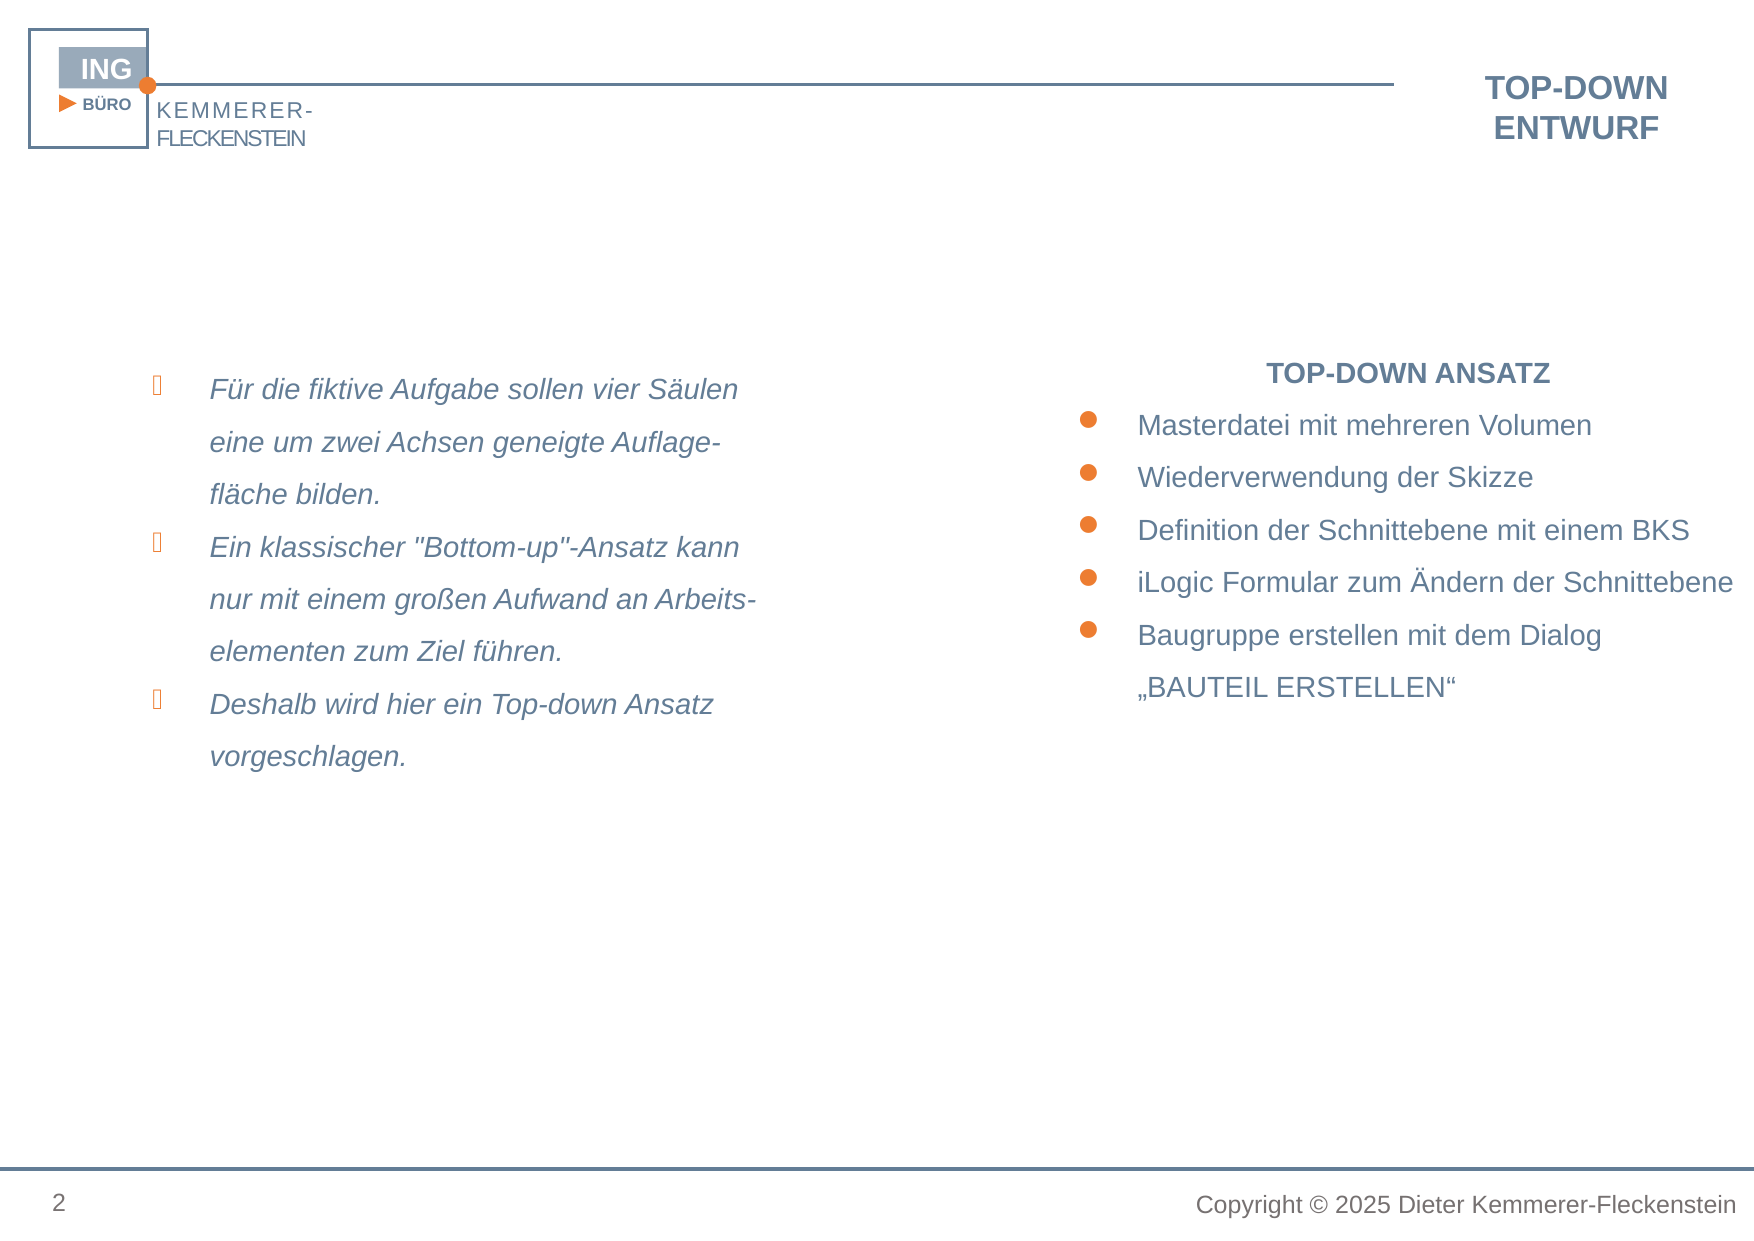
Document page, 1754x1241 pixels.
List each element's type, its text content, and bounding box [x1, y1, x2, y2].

slide_number 2 [0, 1181, 119, 1223]
text_box Top-down Ansatz Masterdatei mit mehreren Volumen Wiederverwendung der Skizze Definition der Schnittebene mit einem BKS iLogic Formular zum Ändern der Schnittebene Baugruppe erstellen mit dem Dialog „Bauteil erstellen“ [1062, 330, 1754, 762]
text_box Für die fiktive Aufgabe sollen vier Säulen eine um zwei Achsen geneigte Auflage-fläche bilden. Ein klassischer "Bottom-up"-Ansatz kann nur mit einem großen Aufwand an Arbeits-elementen zum Ziel führen. Deshalb wird hier ein Top-down Ansatz vorgeschlagen. [117, 329, 811, 793]
